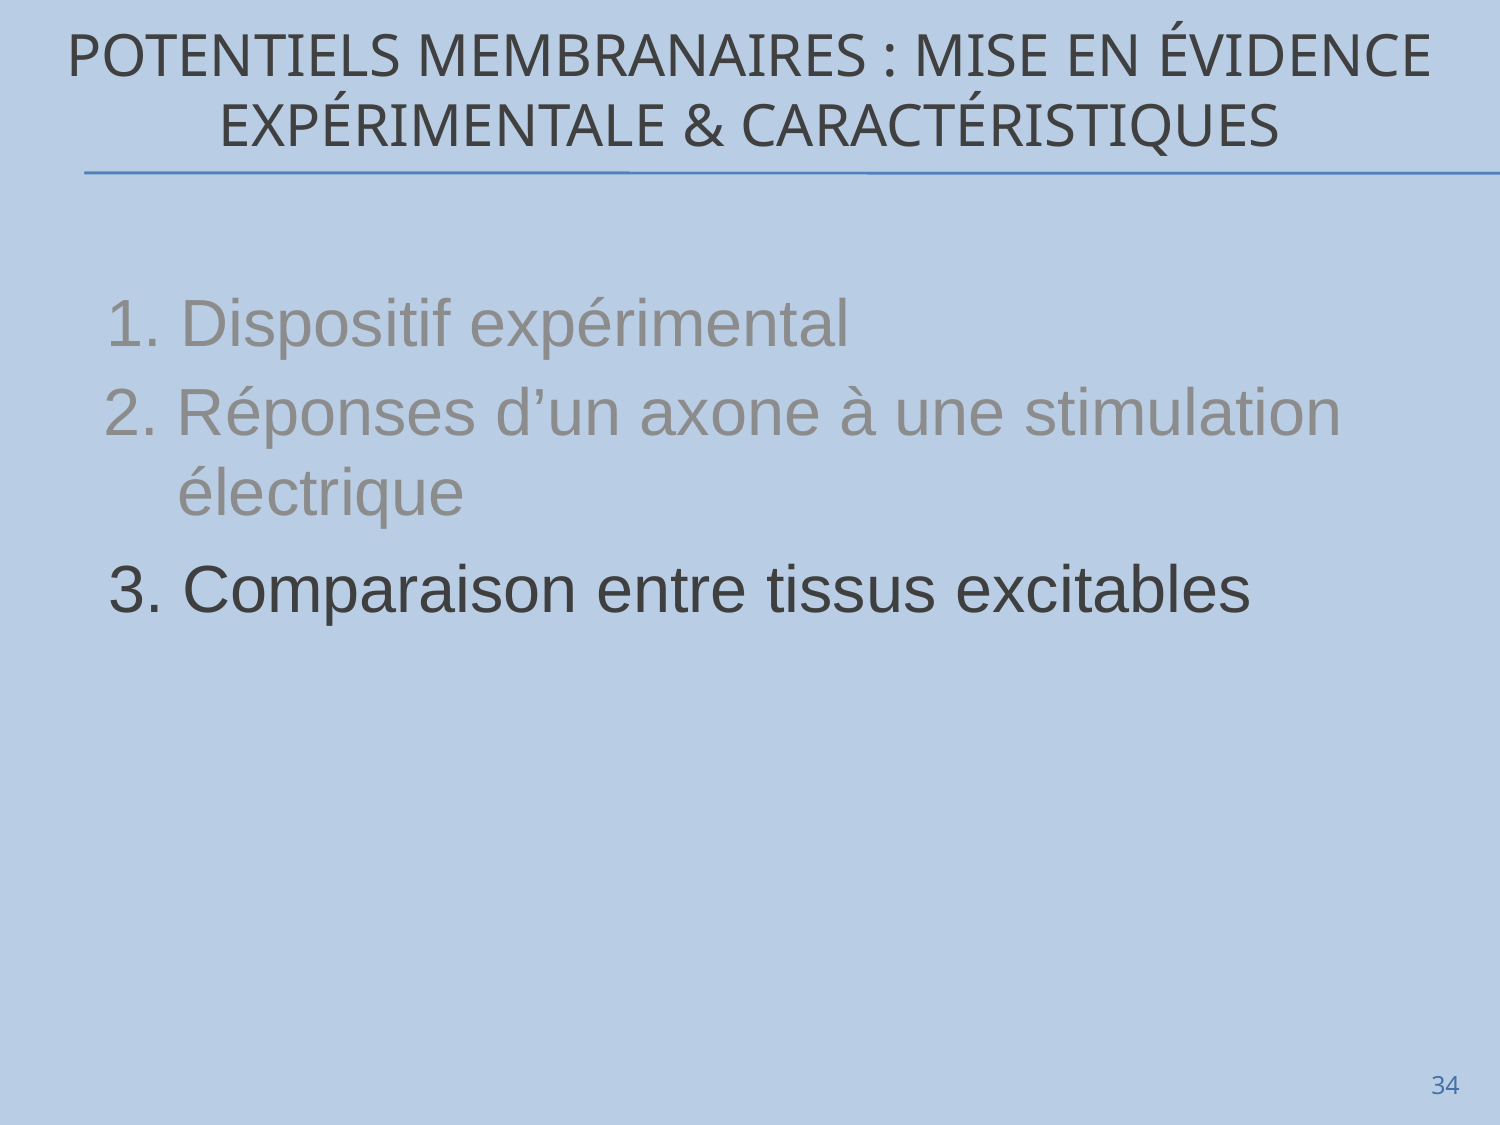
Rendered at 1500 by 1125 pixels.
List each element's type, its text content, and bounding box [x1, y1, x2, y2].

slide_number 34 [1350, 1061, 1475, 1103]
text_box 1. Dispositif expérimental [91, 272, 866, 361]
text_box 2. Réponses d’un axone à une stimulation électrique [88, 361, 1500, 536]
text_box 3. Comparaison entre tissus excitables [93, 538, 1268, 634]
title Potentiels membranaires : mise en évidence expérimentale & caractéristiques [37, 19, 1463, 157]
